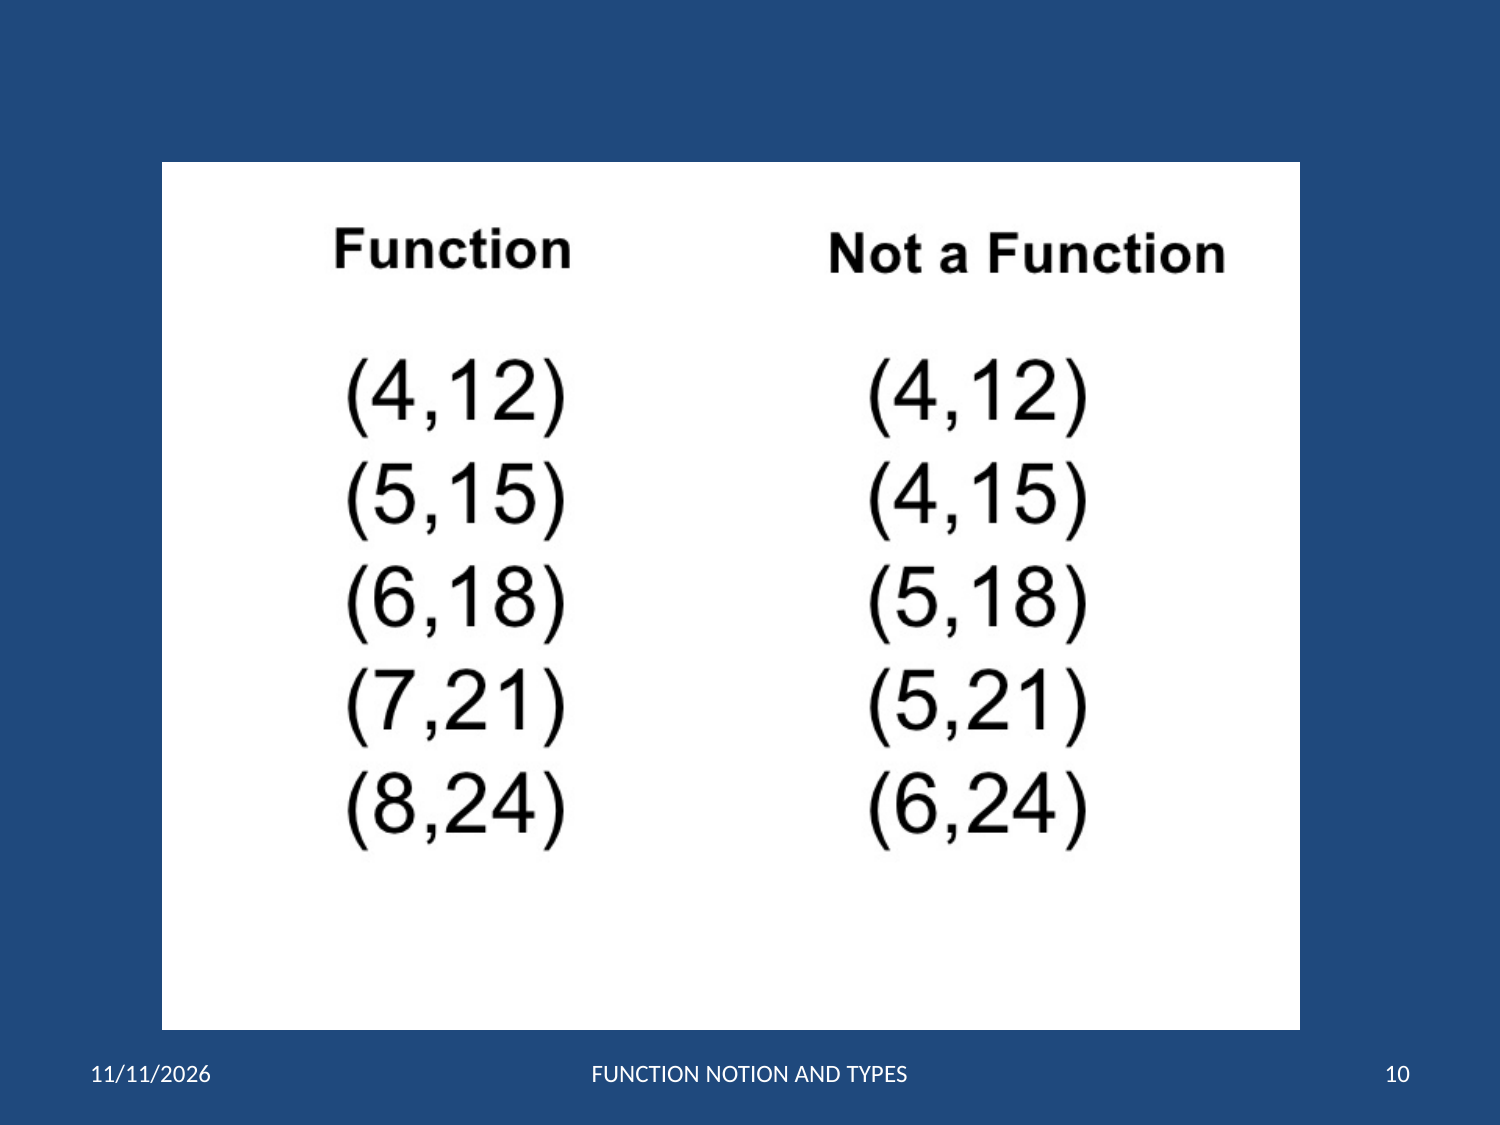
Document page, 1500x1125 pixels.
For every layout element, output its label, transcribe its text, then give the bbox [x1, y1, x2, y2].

picture [162, 162, 1301, 1030]
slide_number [75, 1042, 425, 1103]
footer FUNCTION NOTION AND TYPES [512, 1042, 988, 1103]
slide_number 10 [1074, 1042, 1425, 1103]
